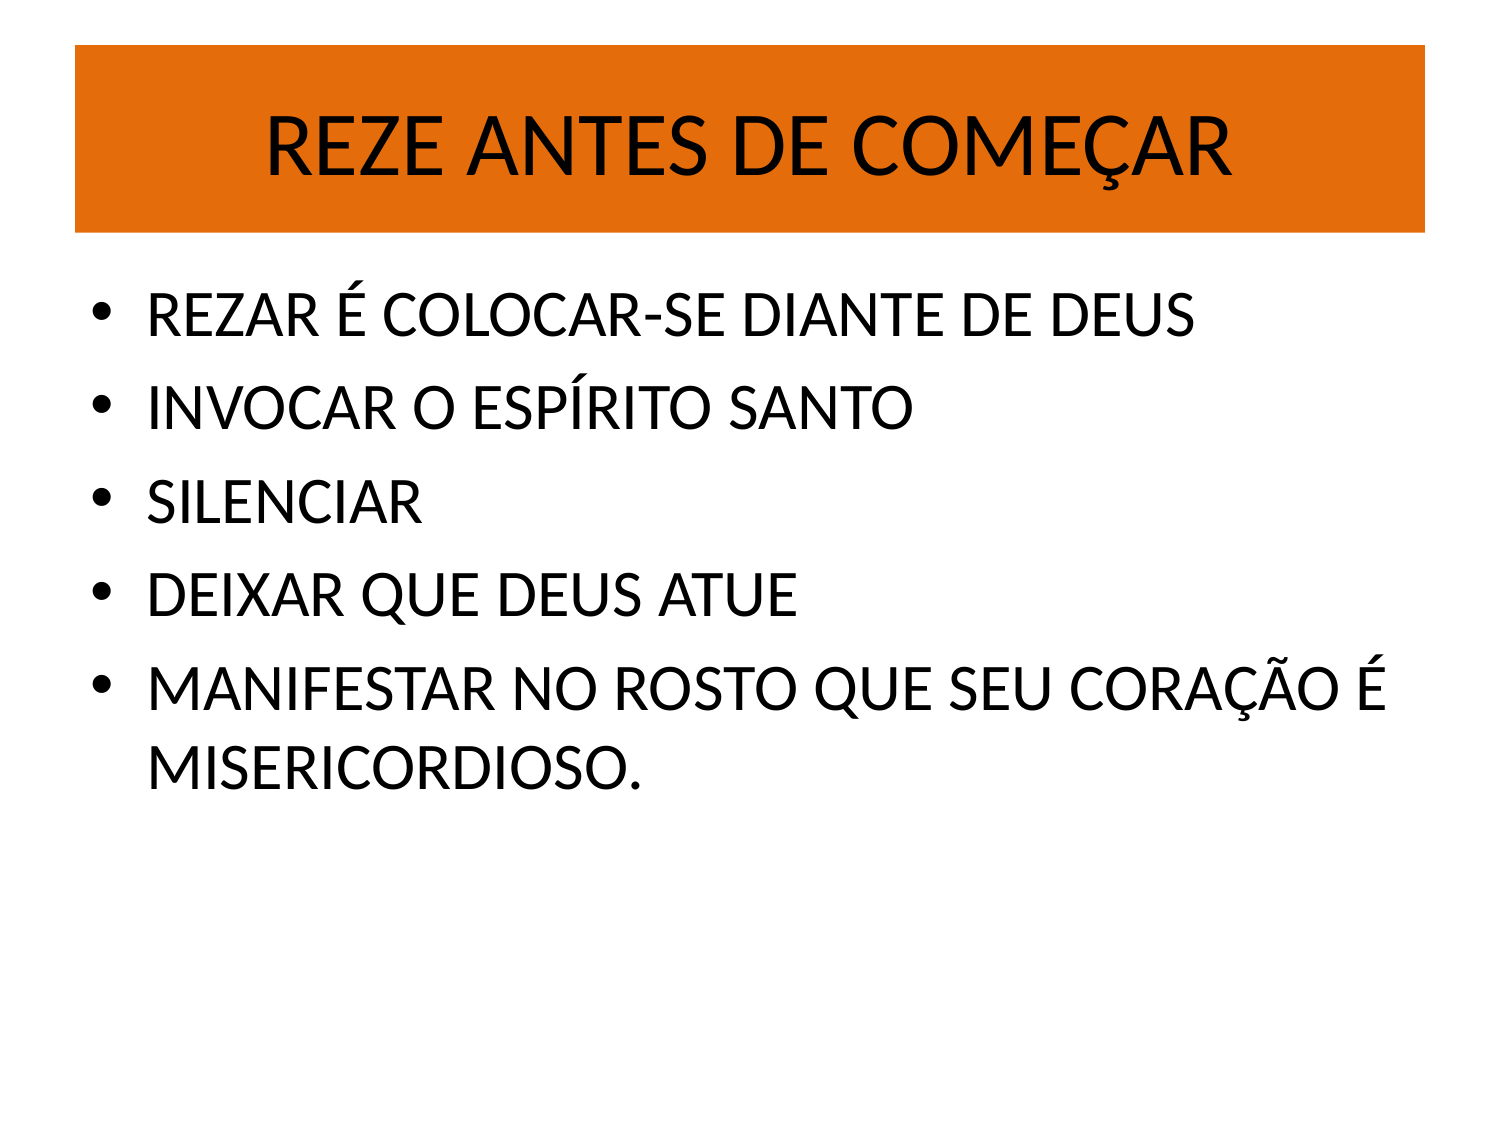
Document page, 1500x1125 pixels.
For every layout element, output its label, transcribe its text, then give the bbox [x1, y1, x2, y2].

title REZE ANTES DE COMEÇAR [75, 45, 1425, 233]
list REZAR É COLOCAR-SE DIANTE DE DEUS INVOCAR O ESPÍRITO SANTO SILENCIAR DEIXAR QUE DEUS ATUE MANIFESTAR NO ROSTO QUE SEU CORAÇÃO É MISERICORDIOSO. [75, 262, 1425, 1005]
